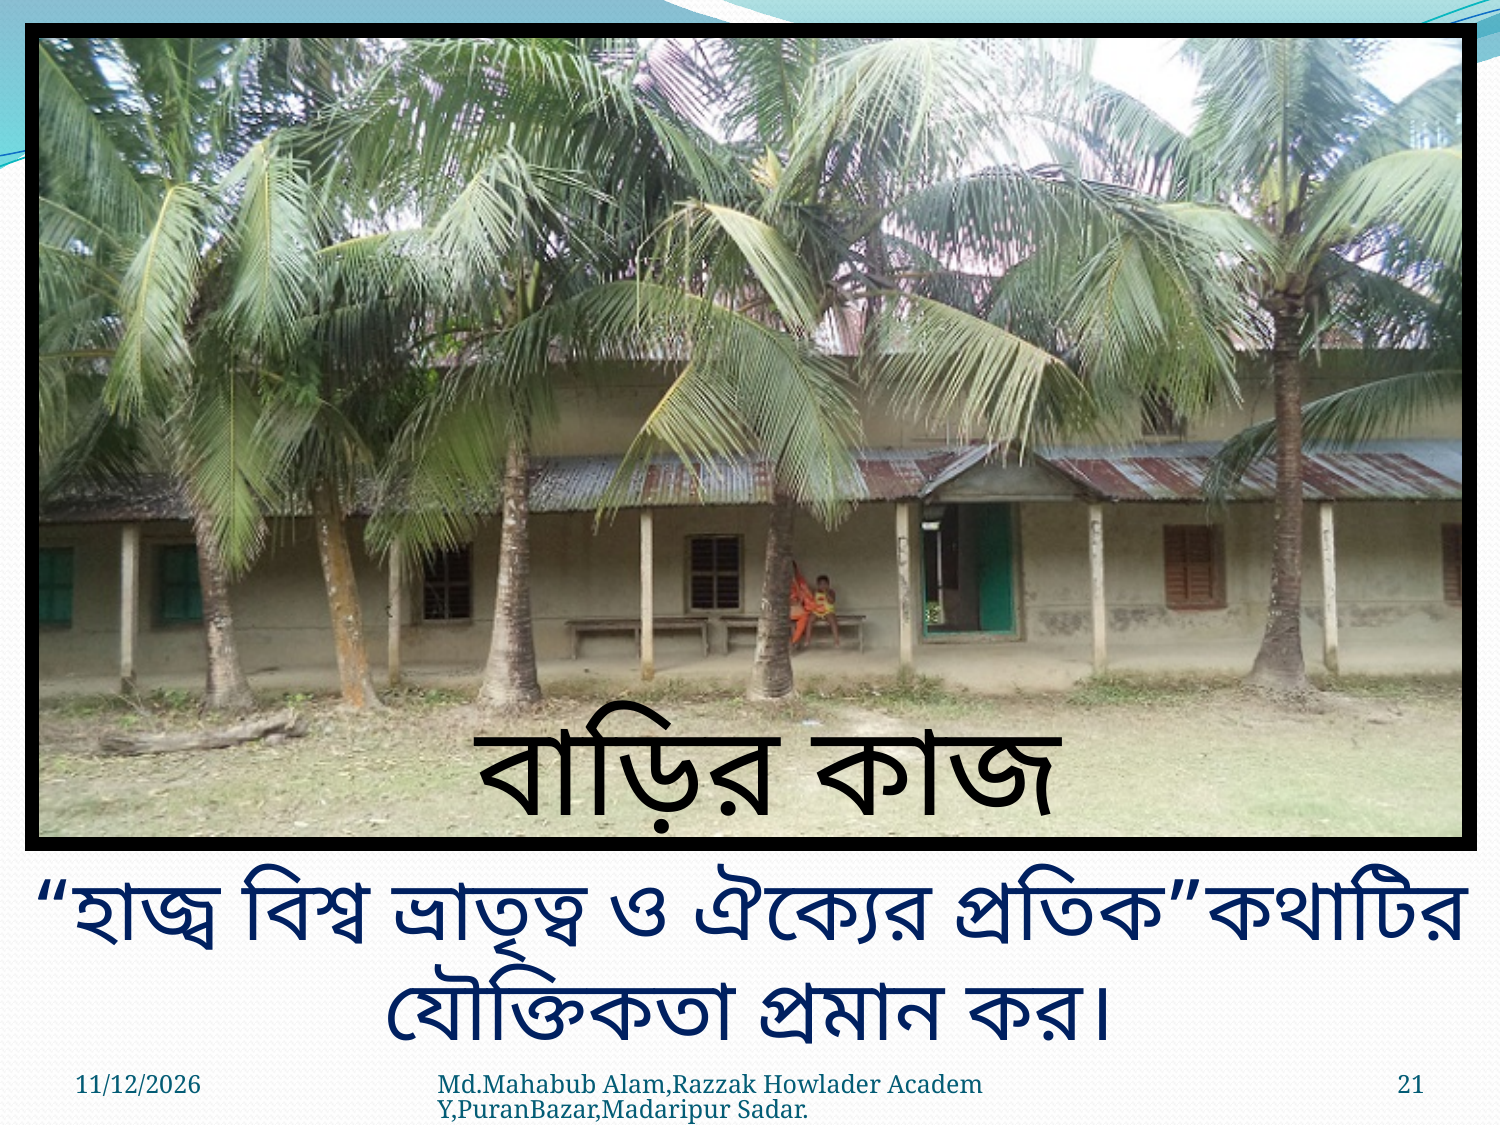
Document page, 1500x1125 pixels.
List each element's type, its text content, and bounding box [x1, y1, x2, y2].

footer Md.Mahabub Alam,Razzak Howlader AcademY,PuranBazar,Madaripur Sadar. [437, 1082, 988, 1103]
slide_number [75, 1082, 425, 1103]
slide_number 21 [1299, 1082, 1425, 1103]
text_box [0, 37, 1500, 1068]
